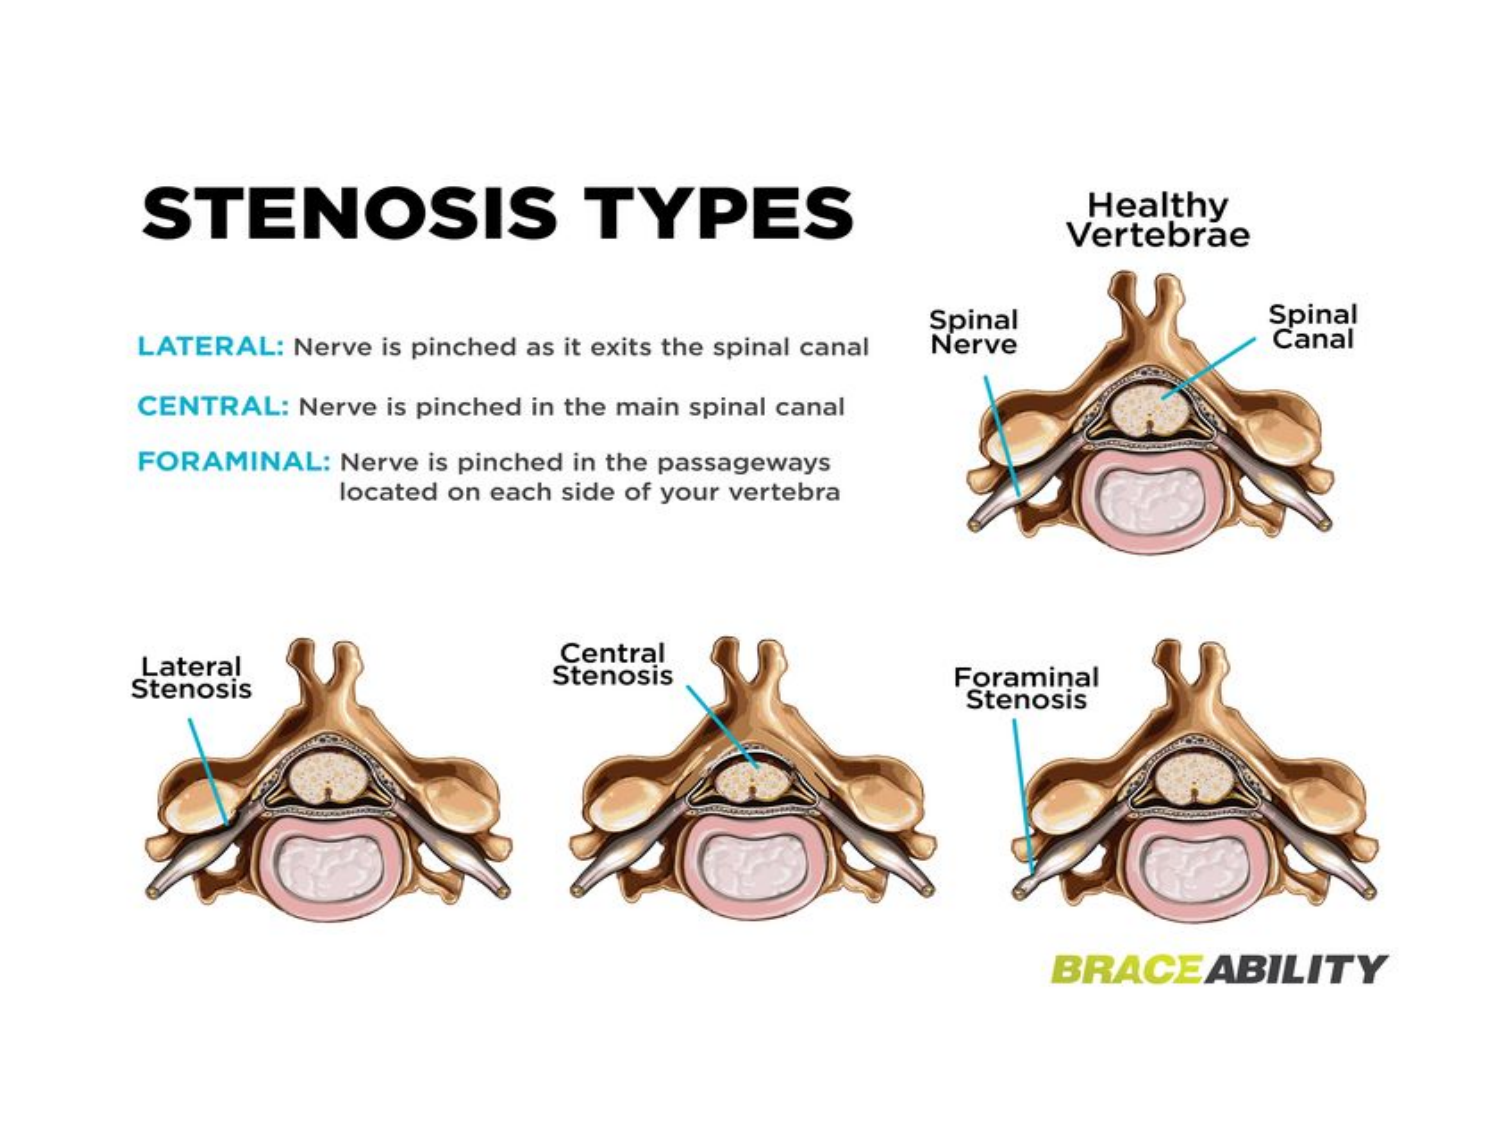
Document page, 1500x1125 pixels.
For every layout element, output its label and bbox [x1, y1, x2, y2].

list [99, 149, 1413, 1006]
